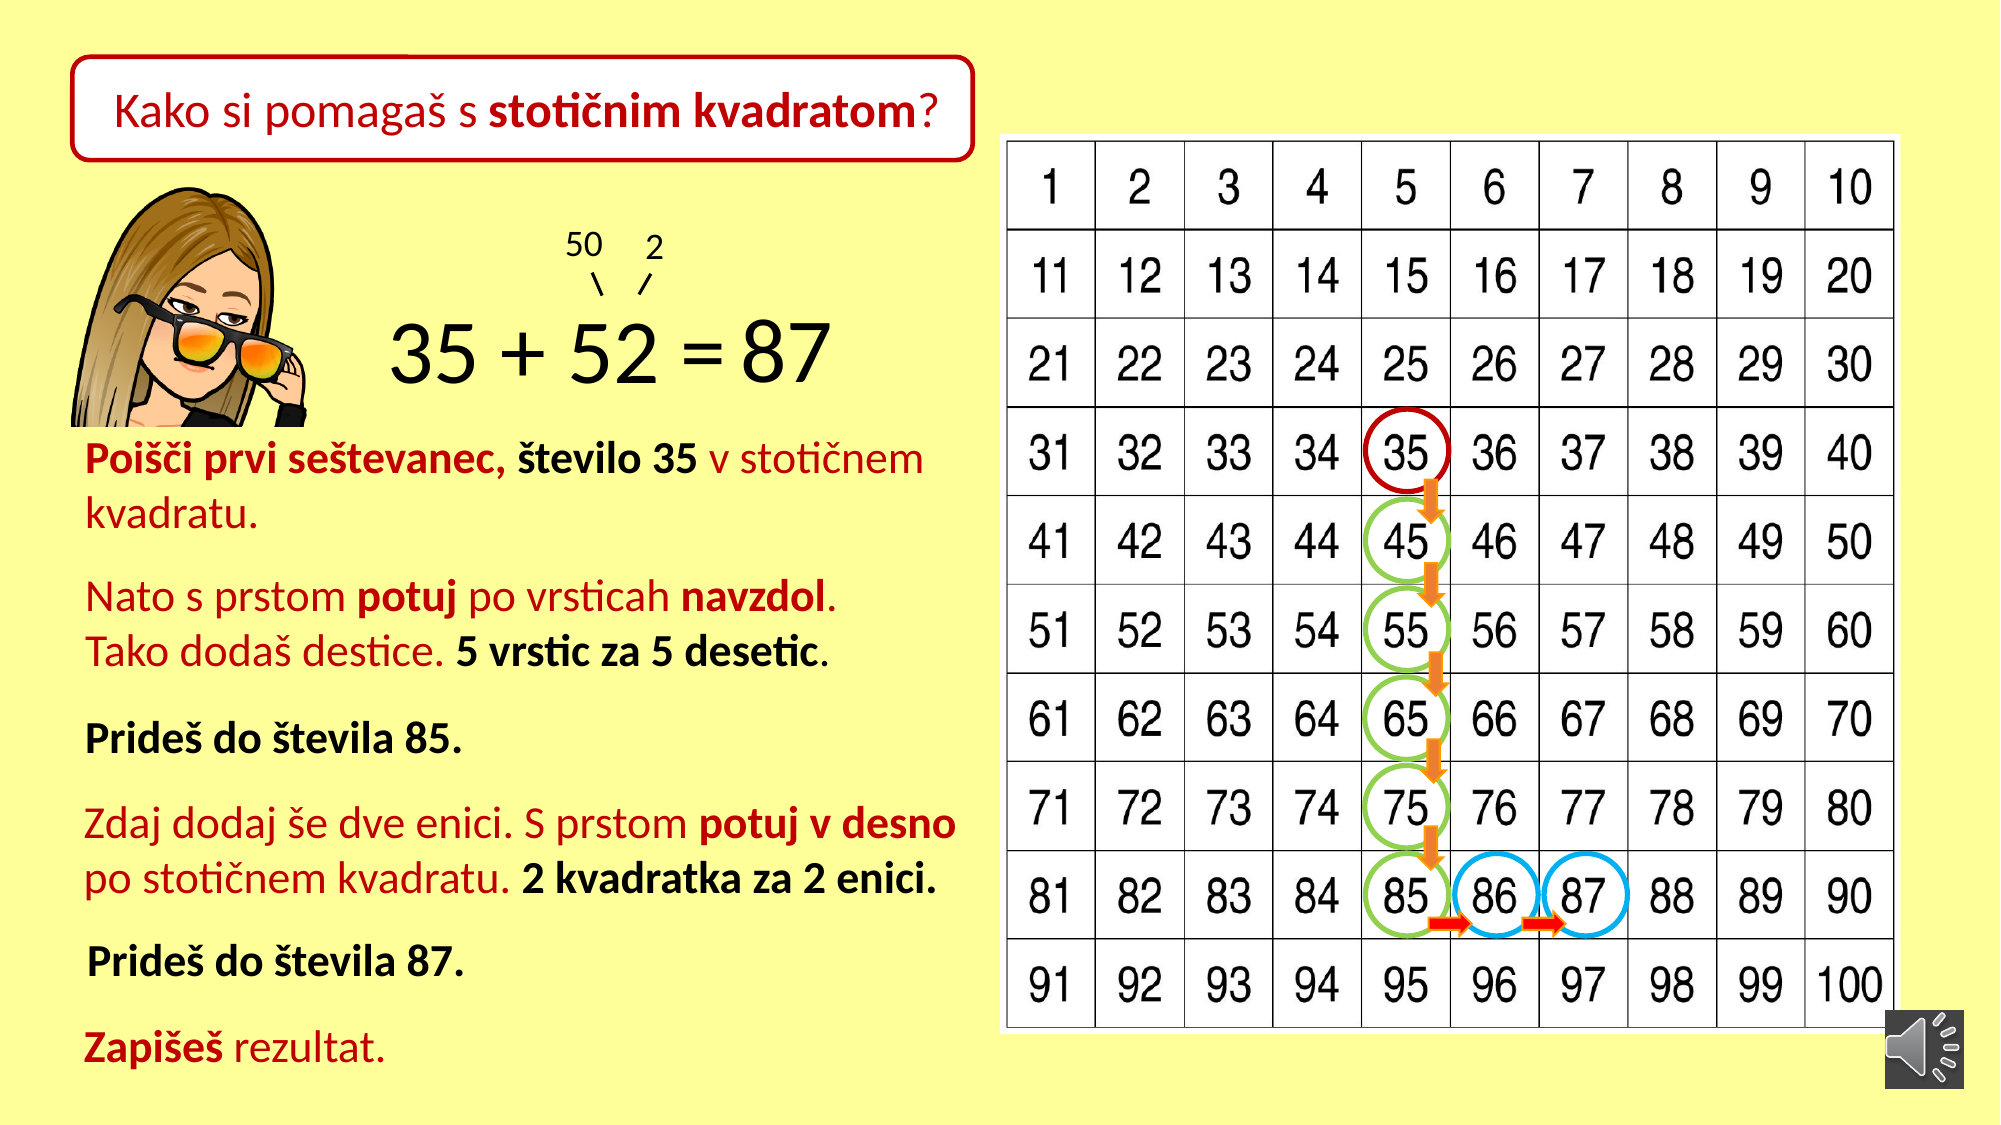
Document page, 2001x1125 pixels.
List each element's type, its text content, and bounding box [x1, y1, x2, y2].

text_box Prideš do števila 85. [70, 700, 999, 770]
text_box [1428, 853, 1522, 936]
text_box 87 [725, 283, 865, 409]
text_box 35 + 52 = [372, 284, 725, 409]
text_box Zdaj dodaj še dve enici. S prstom potuj v desno po stotičnem kvadratu. 2 kvadratka za 2 enici. [69, 784, 977, 910]
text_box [1365, 479, 1449, 563]
text_box Prideš do števila 87. [72, 923, 999, 994]
text_box Kako si pomagaš s stotičnim kvadratom? [99, 69, 973, 145]
picture [999, 134, 1965, 1090]
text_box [1365, 826, 1449, 937]
text_box Zapišeš rezultat. [69, 1009, 1070, 1079]
text_box [71, 55, 974, 162]
text_box Nato s prstom potuj po vrsticah navzdol. Tako dodaš destice. 5 vrstic za 5 desetic. [70, 558, 999, 683]
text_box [550, 211, 708, 296]
picture [69, 172, 323, 427]
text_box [1364, 652, 1449, 739]
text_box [1364, 739, 1449, 849]
text_box Poišči prvi seštevanec, število 35 v stotičnem kvadratu. [70, 420, 999, 546]
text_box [1522, 853, 1628, 937]
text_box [1365, 563, 1449, 652]
